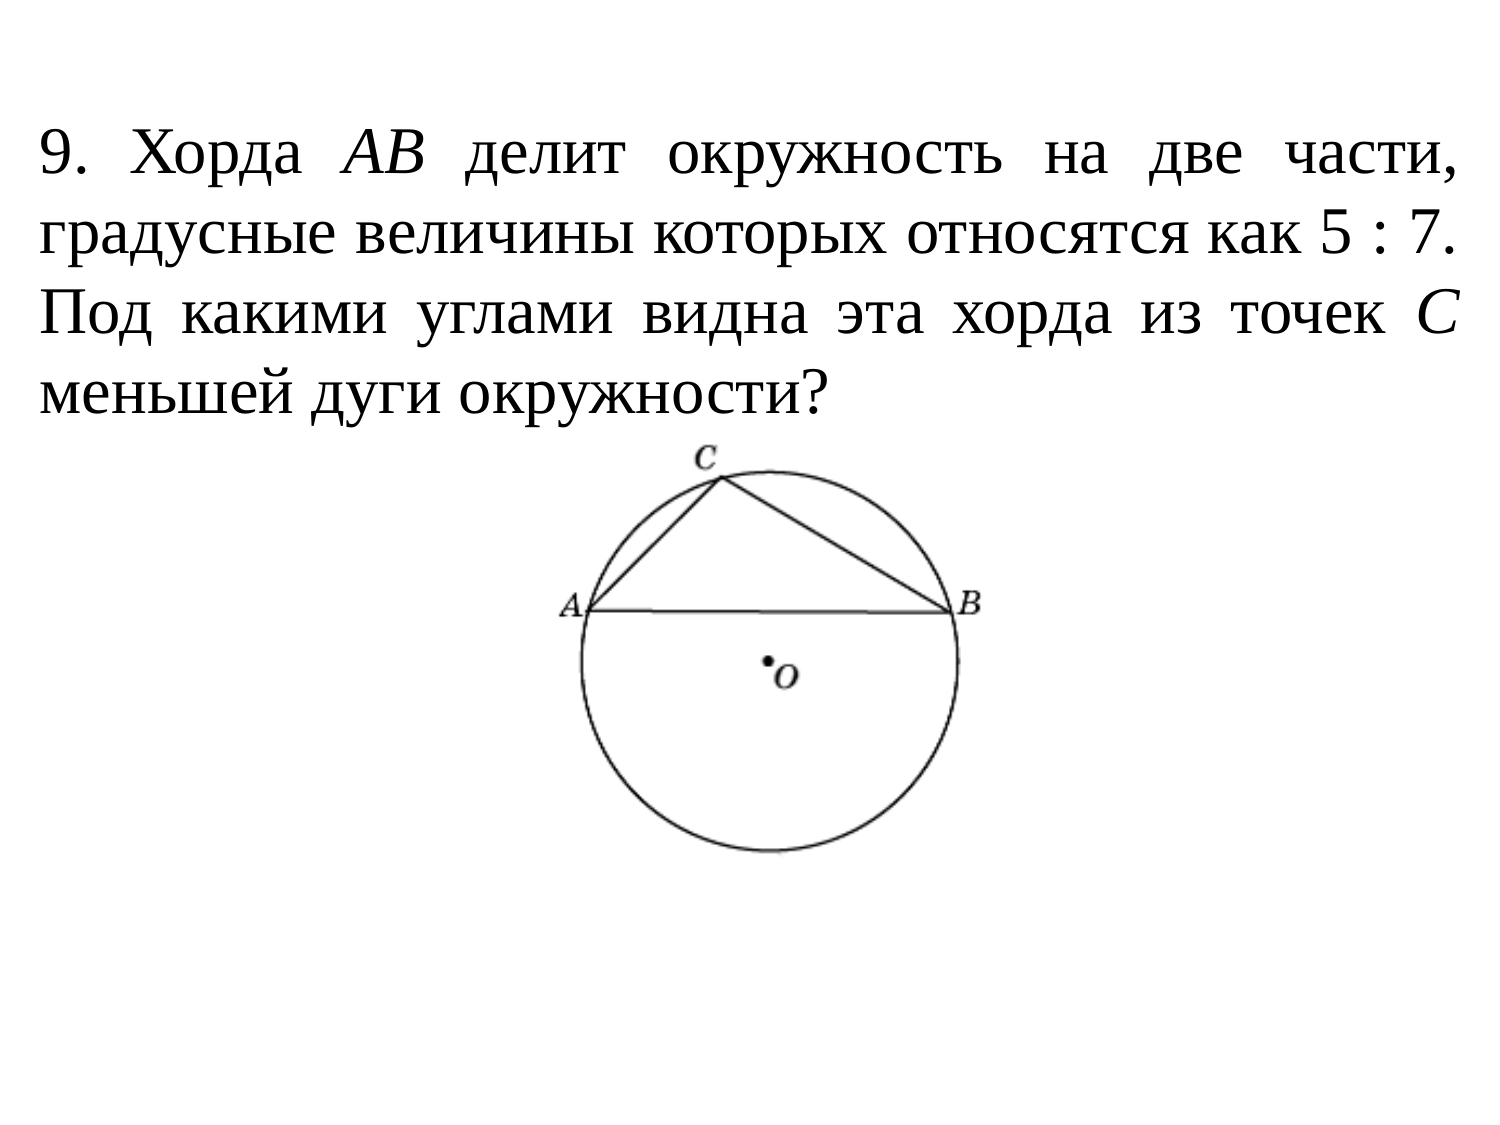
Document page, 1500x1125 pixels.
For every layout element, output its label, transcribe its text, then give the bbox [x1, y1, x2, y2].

text_box 9. Хорда AB делит окружность на две части, градусные величины которых относятся как 5 : 7. Под какими углами видна эта хорда из точек C меньшей дуги окружности? [24, 99, 1475, 435]
picture [549, 437, 1001, 871]
